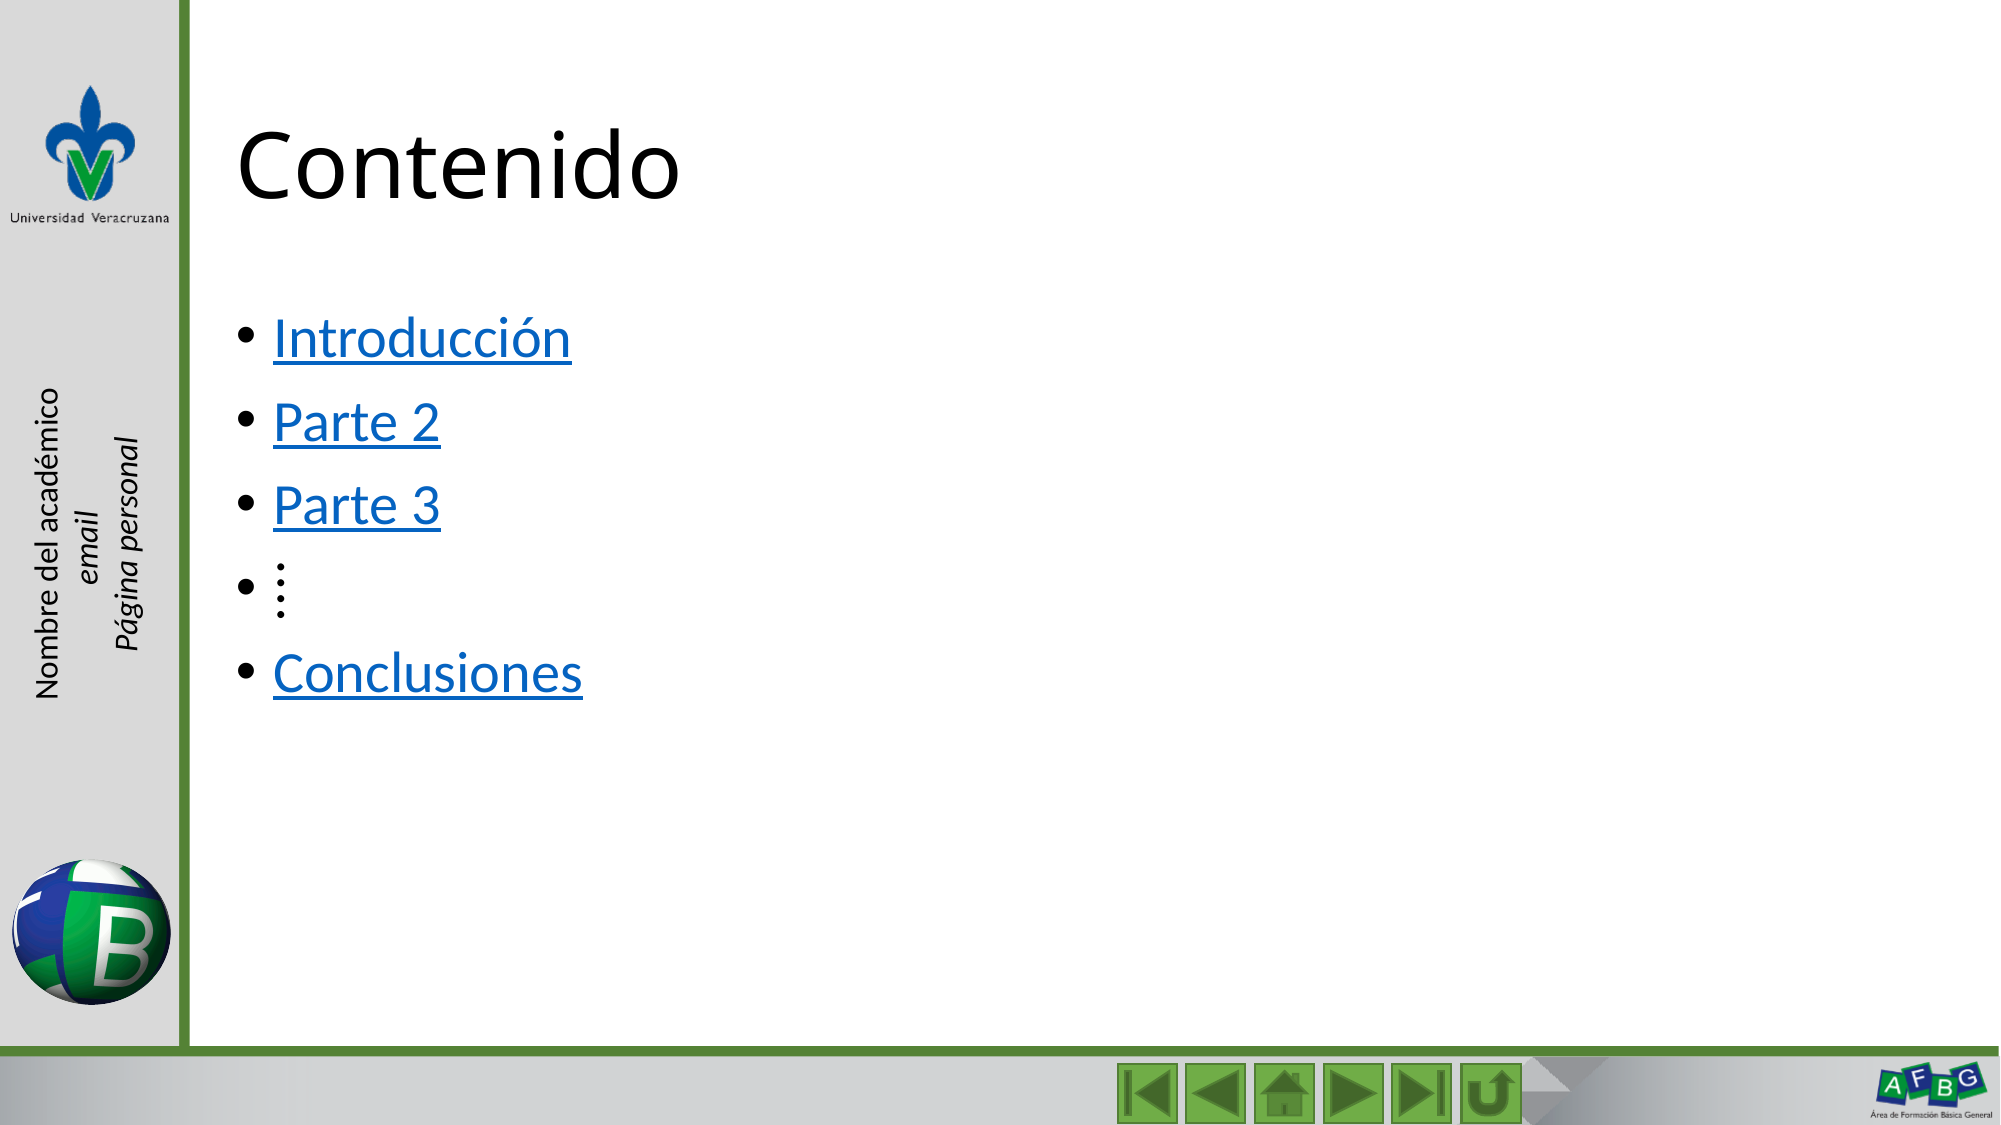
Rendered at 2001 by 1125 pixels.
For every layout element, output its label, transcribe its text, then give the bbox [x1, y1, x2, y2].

picture [12, 859, 171, 1005]
picture [0, 1056, 2001, 1125]
list Introducción Parte 2 Parte 3 ⁞ Conclusiones [220, 299, 1956, 1014]
picture [8, 82, 171, 225]
title Contenido [220, 59, 1956, 278]
